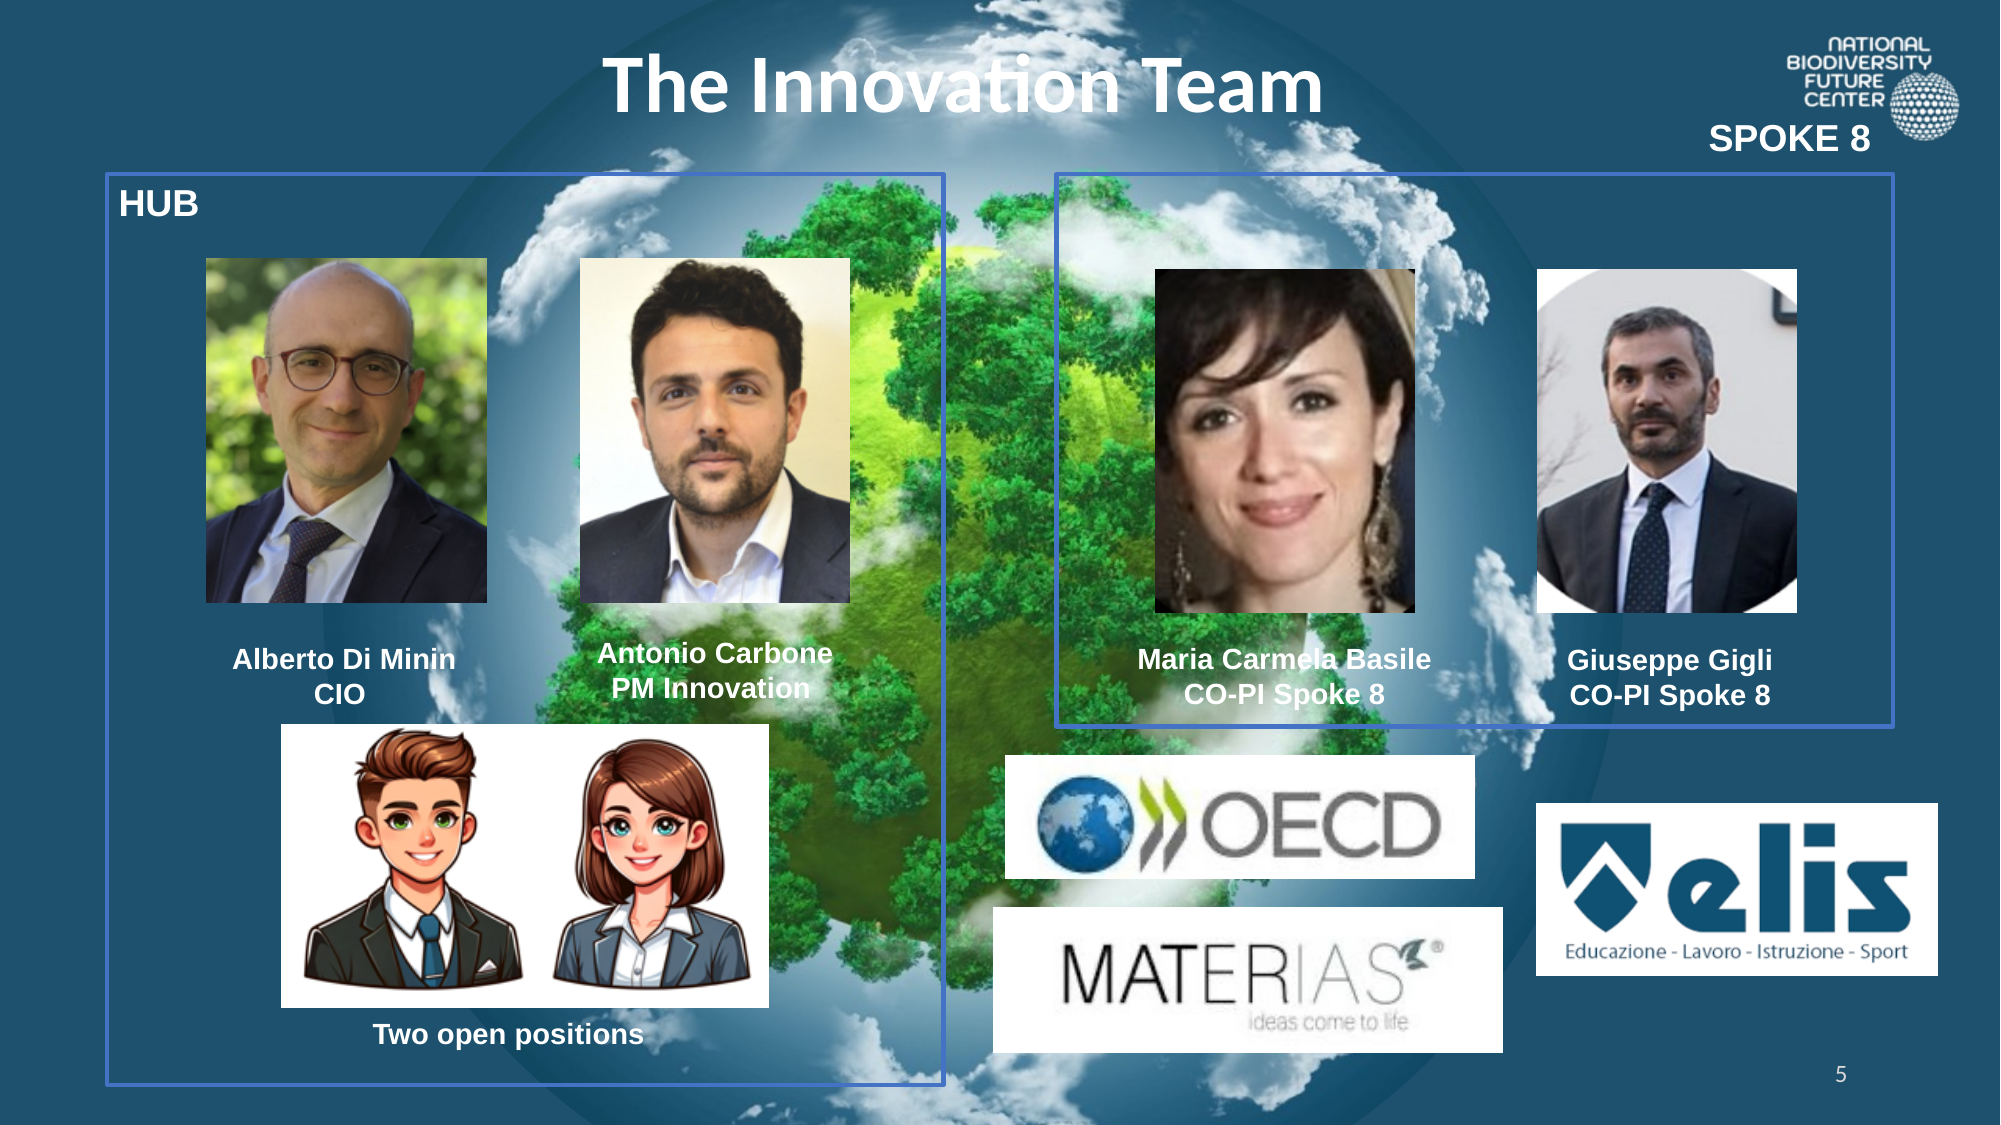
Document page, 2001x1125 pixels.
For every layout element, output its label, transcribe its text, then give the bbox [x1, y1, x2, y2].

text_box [546, 258, 884, 749]
text_box Maria Carmela Basile CO-PI Spoke 8 [1116, 632, 1453, 753]
picture [206, 258, 487, 603]
text_box SPOKE 8 [1693, 106, 1914, 167]
picture [1154, 269, 1415, 613]
text_box The Innovation Team [119, 0, 1810, 195]
picture [1810, 0, 2000, 179]
text_box HUB [103, 171, 248, 232]
slide_number 5 [1412, 1042, 1863, 1103]
text_box Alberto Di Minin CIO [175, 632, 513, 753]
picture [281, 723, 769, 1008]
picture [1537, 269, 1797, 613]
text_box Giuseppe Gigli CO-PI Spoke 8 [1502, 634, 1839, 755]
picture [544, 195, 1939, 1125]
text_box [1056, 173, 1893, 727]
text_box Two open positions [172, 1007, 845, 1058]
text_box [107, 174, 944, 1086]
